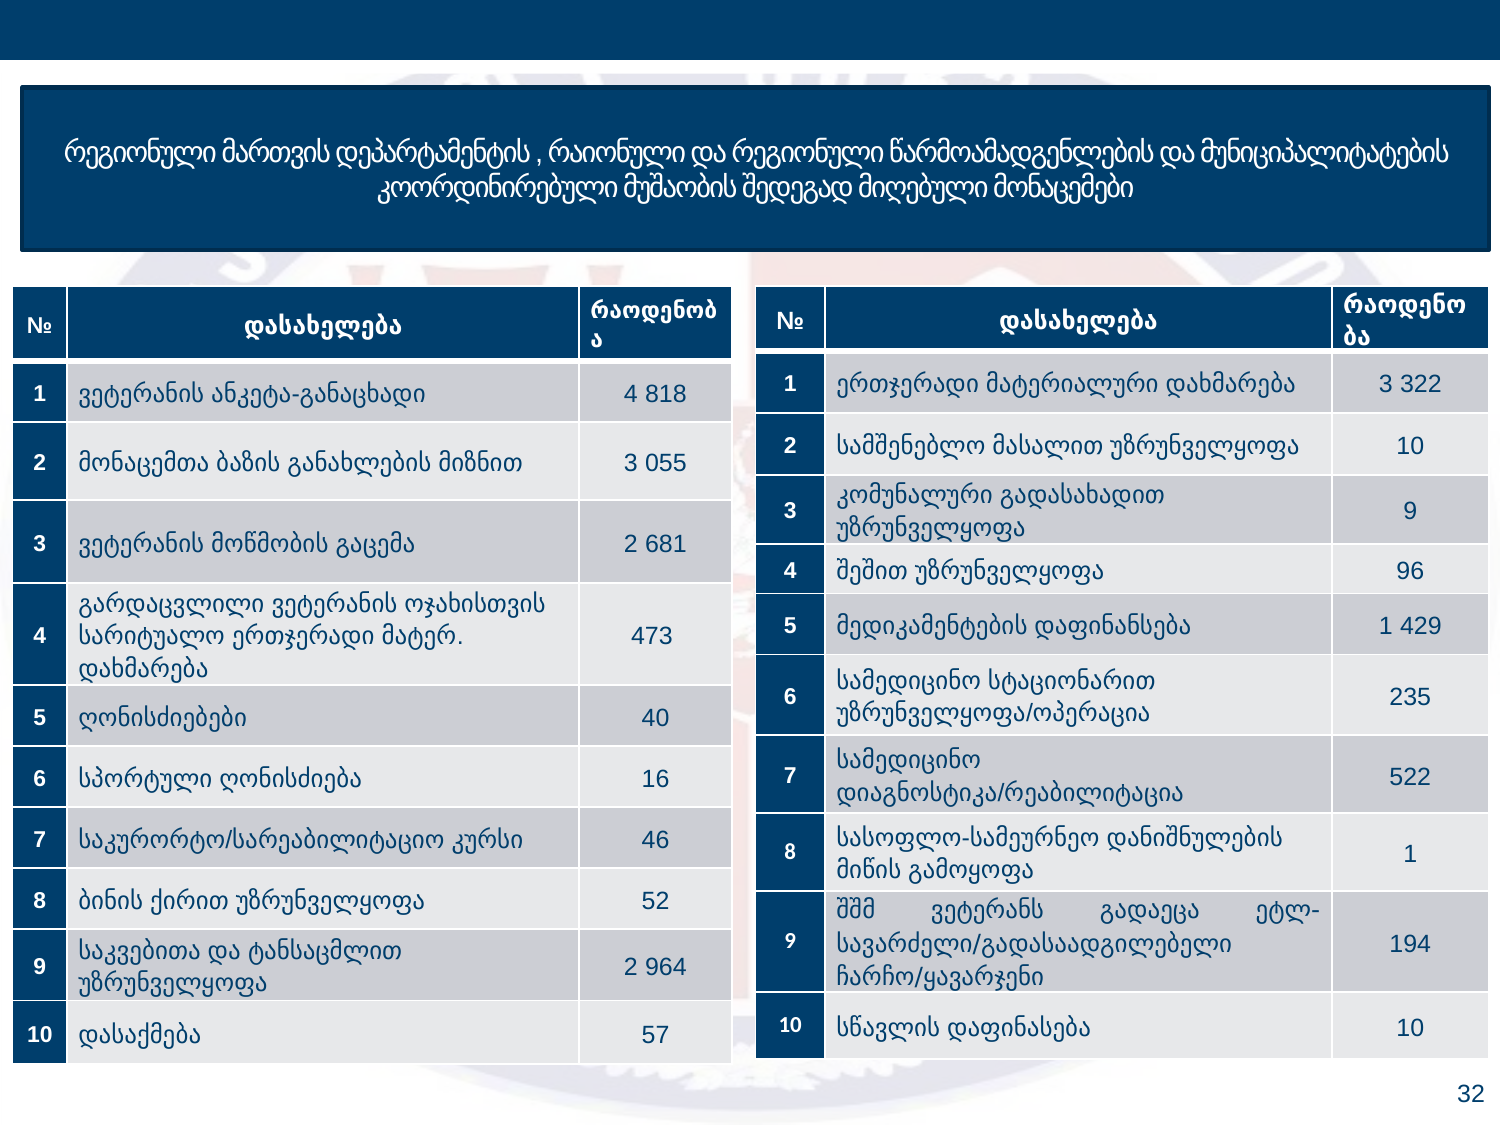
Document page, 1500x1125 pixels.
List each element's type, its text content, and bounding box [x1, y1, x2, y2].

table_cell 3 322 [1333, 354, 1488, 412]
table_cell 16 [580, 747, 731, 806]
table_cell 6 [13, 747, 66, 806]
table_cell 7 [756, 736, 824, 812]
table_cell 5 [756, 594, 824, 654]
table_cell გარდაცვლილი ვეტერანის ოჯახისთვის სარიტუალო ერთჯერადი მატერ. დახმარება [68, 584, 578, 684]
table_cell 1 429 [1333, 594, 1488, 654]
table_cell 3 055 [580, 423, 731, 499]
table_header დასახელება [68, 287, 578, 358]
table_cell მედიკამენტების დაფინანსება [826, 594, 1331, 654]
table_cell 3 [13, 501, 66, 582]
table_cell 1 [1333, 814, 1488, 890]
table_cell 46 [580, 808, 731, 867]
table_cell დასაქმება [68, 1001, 578, 1063]
table_cell სამედიცინო დიაგნოსტიკა/რეაბილიტაცია [826, 736, 1331, 812]
table_cell სწავლის დაფინასება [826, 993, 1331, 1058]
table_cell 2 [13, 423, 66, 499]
table_cell 473 [580, 584, 731, 684]
table_cell 9 [13, 930, 66, 1000]
table_header დასახელება [826, 287, 1331, 348]
text_box 32 [1325, 1065, 1500, 1119]
table_cell 8 [756, 814, 824, 890]
table_cell ვეტერანის მოწმობის გაცემა [68, 501, 578, 582]
table_cell 1 [13, 364, 66, 421]
table_cell სამედიცინო სტაციონარით უზრუნველყოფა/ოპერაცია [826, 655, 1331, 734]
table_cell სპორტული ღონისძიება [68, 747, 578, 806]
table_cell 2 [756, 414, 824, 474]
table_cell 52 [580, 869, 731, 928]
table_cell სასოფლო-სამეურნეო დანიშნულების მიწის გამოყოფა [826, 814, 1331, 890]
table_cell 5 [13, 686, 66, 745]
table_cell მონაცემთა ბაზის განახლების მიზნით [68, 423, 578, 499]
table_cell შშმ ვეტერანს გადაეცა ეტლ-სავარძელი/გადასაადგილებელი ჩარჩო/ყავარჯენი [826, 892, 1331, 991]
table_cell 6 [756, 655, 824, 734]
table_cell 9 [1333, 476, 1488, 543]
table_cell 235 [1333, 655, 1488, 734]
table_header რაოდენობა [1333, 287, 1488, 348]
table_cell 10 [13, 1001, 66, 1063]
table_cell ბინის ქირით უზრუნველყოფა [68, 869, 578, 928]
table_cell 4 818 [580, 364, 731, 421]
table_cell ვეტერანის ანკეტა-განაცხადი [68, 364, 578, 421]
table_cell 10 [1333, 414, 1488, 474]
table_header № [13, 287, 66, 358]
table_cell 7 [13, 808, 66, 867]
table_cell 2 681 [580, 501, 731, 582]
table_cell სამშენებლო მასალით უზრუნველყოფა [826, 414, 1331, 474]
table_cell 4 [756, 545, 824, 593]
table_cell 2 964 [580, 930, 731, 1000]
table_cell კომუნალური გადასახადით უზრუნველყოფა [826, 476, 1331, 543]
table_header № [756, 287, 824, 348]
table_cell 10 [1333, 993, 1488, 1058]
table_cell 194 [1333, 892, 1488, 991]
table_cell 9 [756, 892, 824, 991]
table_cell 96 [1333, 545, 1488, 593]
table_cell ერთჯერადი მატერიალური დახმარება [826, 354, 1331, 412]
table_cell შეშით უზრუნველყოფა [826, 545, 1331, 593]
table_cell საკურორტო/სარეაბილიტაციო კურსი [68, 808, 578, 867]
table_cell ღონისძიებები [68, 686, 578, 745]
table_cell 40 [580, 686, 731, 745]
table_cell 3 [756, 476, 824, 543]
table_cell 4 [13, 584, 66, 684]
table_cell 522 [1333, 736, 1488, 812]
table_cell 8 [13, 869, 66, 928]
table_header რაოდენობა [580, 287, 731, 358]
title რეგიონული მართვის დეპარტამენტის , რაიონული და რეგიონული წარმოამადგენლების და მუნიციპალიტატების კოორდინირებული მუშაობის შედეგად მიღებული მონაცემები [20, 85, 1491, 252]
table_cell 1 [756, 354, 824, 412]
table_cell 57 [580, 1001, 731, 1063]
table_cell საკვებითა და ტანსაცმლით უზრუნველყოფა [68, 930, 578, 1000]
table_cell 10 [756, 993, 824, 1058]
